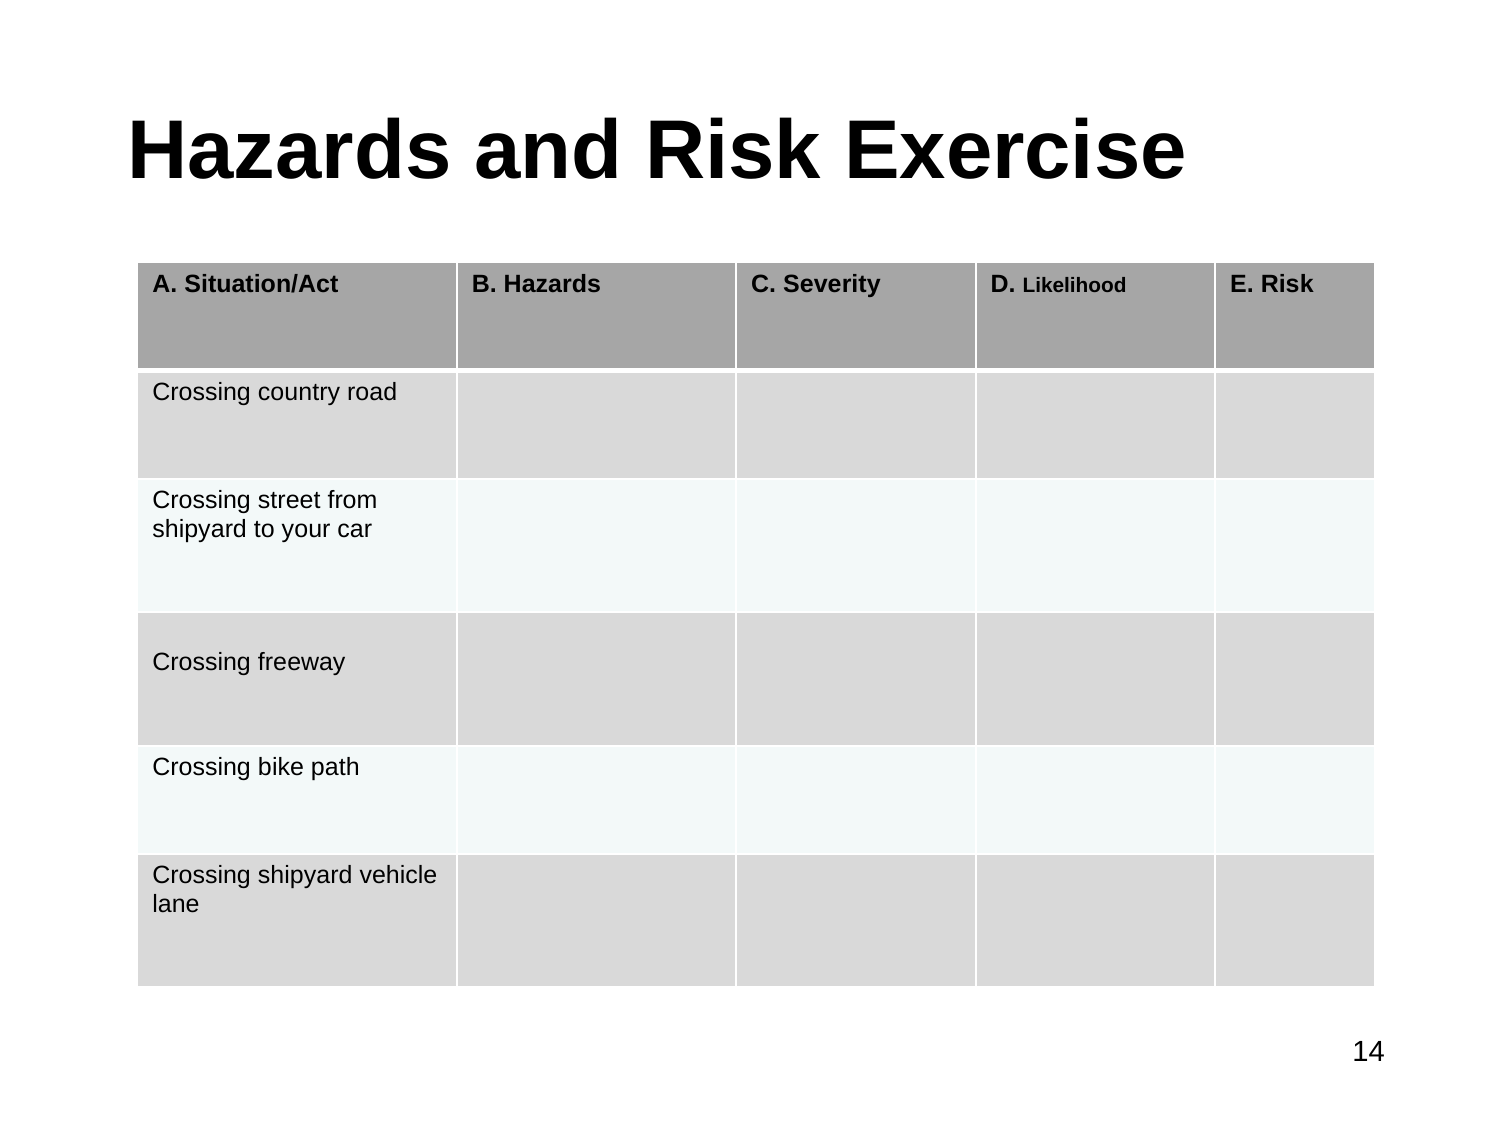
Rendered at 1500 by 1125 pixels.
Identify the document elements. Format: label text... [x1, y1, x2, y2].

table_cell [1216, 480, 1374, 611]
table_cell Crossing bike path [138, 747, 456, 853]
table_cell [737, 855, 975, 986]
table_cell [1216, 613, 1374, 745]
table_cell [1216, 855, 1374, 986]
table_cell [737, 480, 975, 611]
table_cell [1216, 373, 1374, 478]
table_cell Crossing freeway [138, 613, 456, 745]
table_cell [458, 855, 735, 986]
title Hazards and Risk Exercise [112, 51, 1388, 239]
table_cell Crossing country road [138, 373, 456, 478]
table_header B. Hazards [458, 263, 735, 368]
table_cell [977, 855, 1214, 986]
table_cell [737, 747, 975, 853]
slide_number 14 [1074, 1024, 1401, 1103]
table_cell [977, 747, 1214, 853]
table_cell Crossing street from shipyard to your car [138, 480, 456, 611]
table_header C. Severity [737, 263, 975, 368]
table_cell [977, 373, 1214, 478]
table_header A. Situation/Act [138, 263, 456, 368]
table_cell Crossing shipyard vehicle lane [138, 855, 456, 986]
table_cell [458, 373, 735, 478]
table_cell [737, 373, 975, 478]
table_header E. Risk [1216, 263, 1374, 368]
table_cell [977, 480, 1214, 611]
table_cell [737, 613, 975, 745]
table_cell [458, 613, 735, 745]
table_cell [977, 613, 1214, 745]
table_header D. Likelihood [977, 263, 1214, 368]
table_cell [458, 480, 735, 611]
table_cell [1216, 747, 1374, 853]
table_cell [458, 747, 735, 853]
